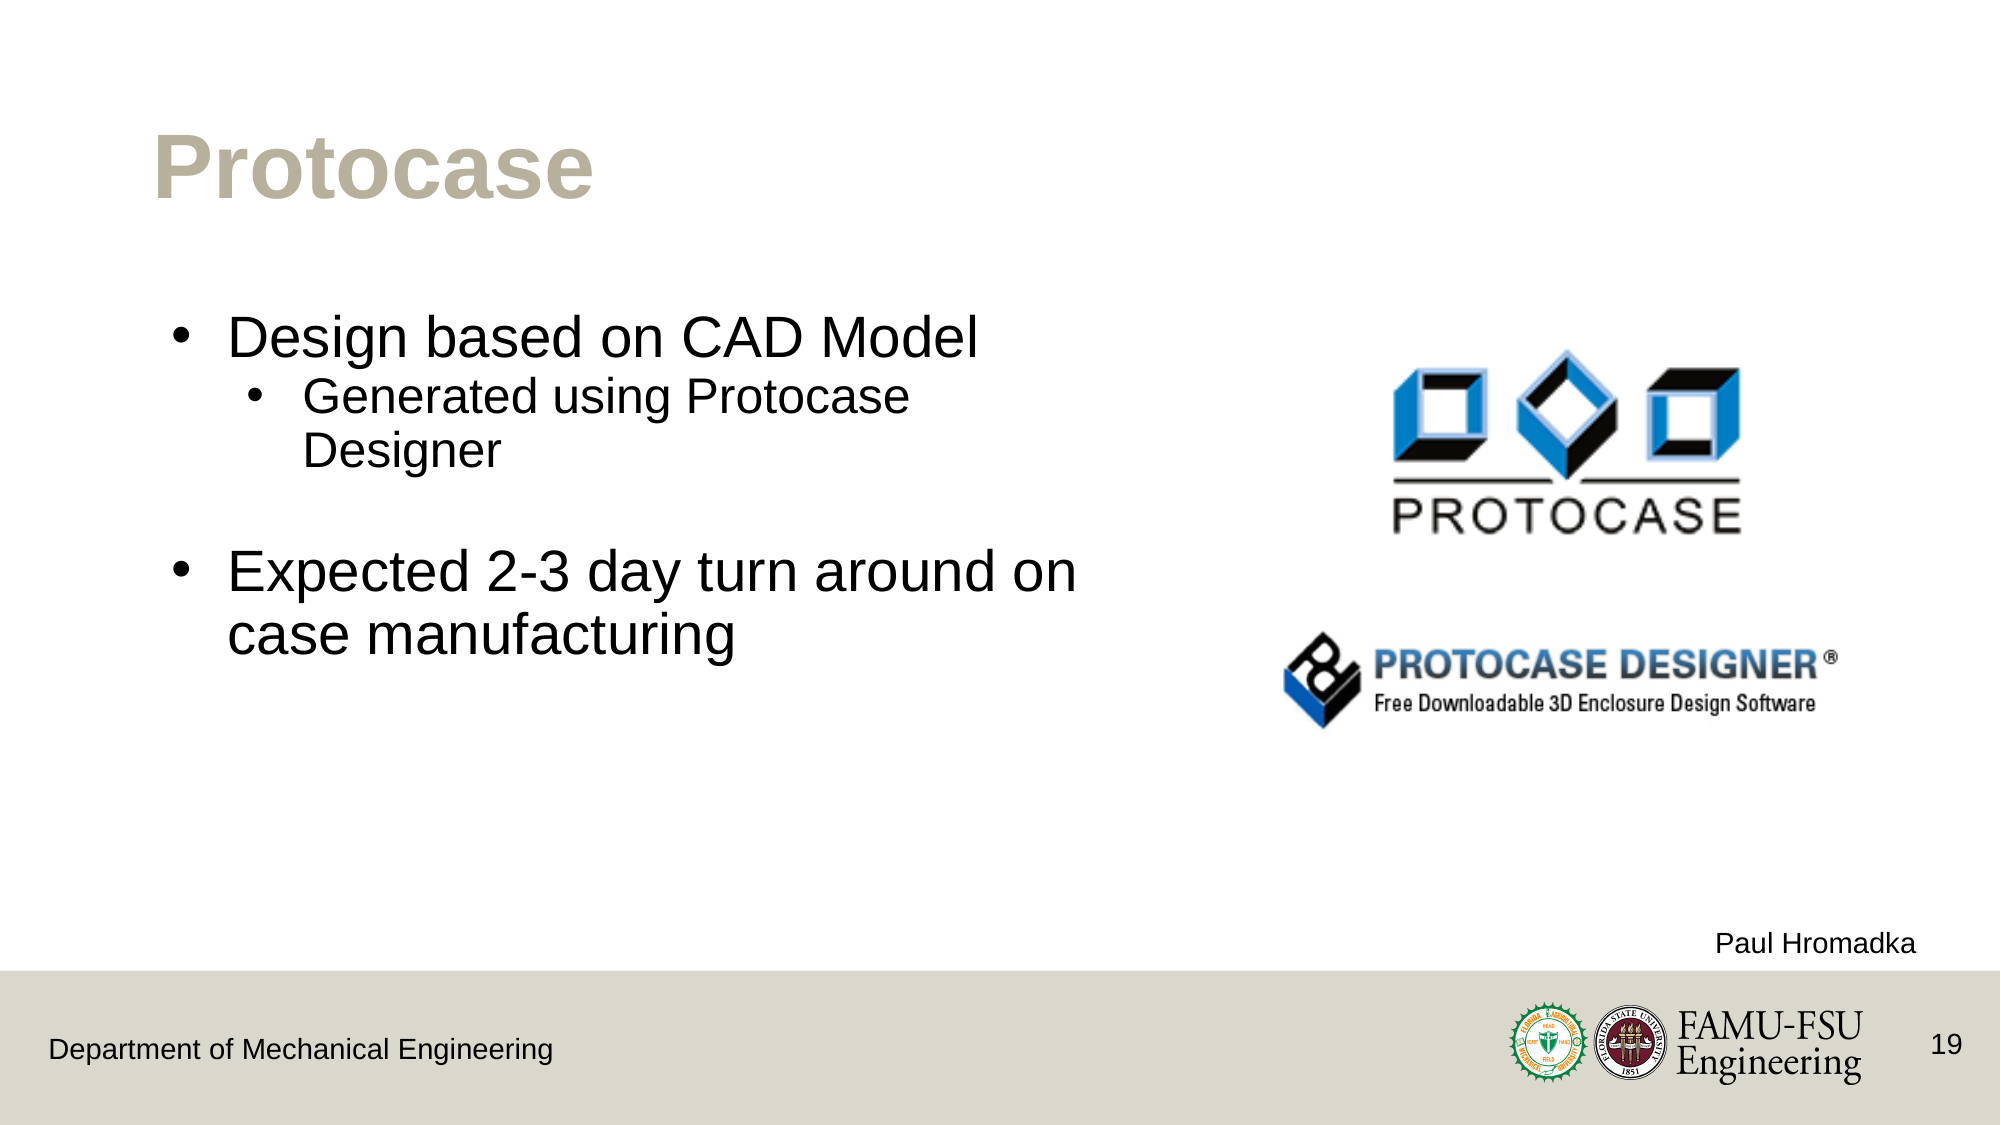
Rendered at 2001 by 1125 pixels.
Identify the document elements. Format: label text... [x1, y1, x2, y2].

picture [1384, 336, 1748, 555]
slide_number ‹#› [1862, 1017, 1978, 1078]
list Paul Hromadka [1700, 920, 2000, 972]
title Protocase [137, 59, 1863, 278]
list Design based on CAD Model Generated using Protocase Designer Expected 2-3 day turn around on case manufacturing [137, 299, 1112, 1014]
picture [1509, 1002, 1863, 1085]
picture [1268, 614, 1863, 747]
